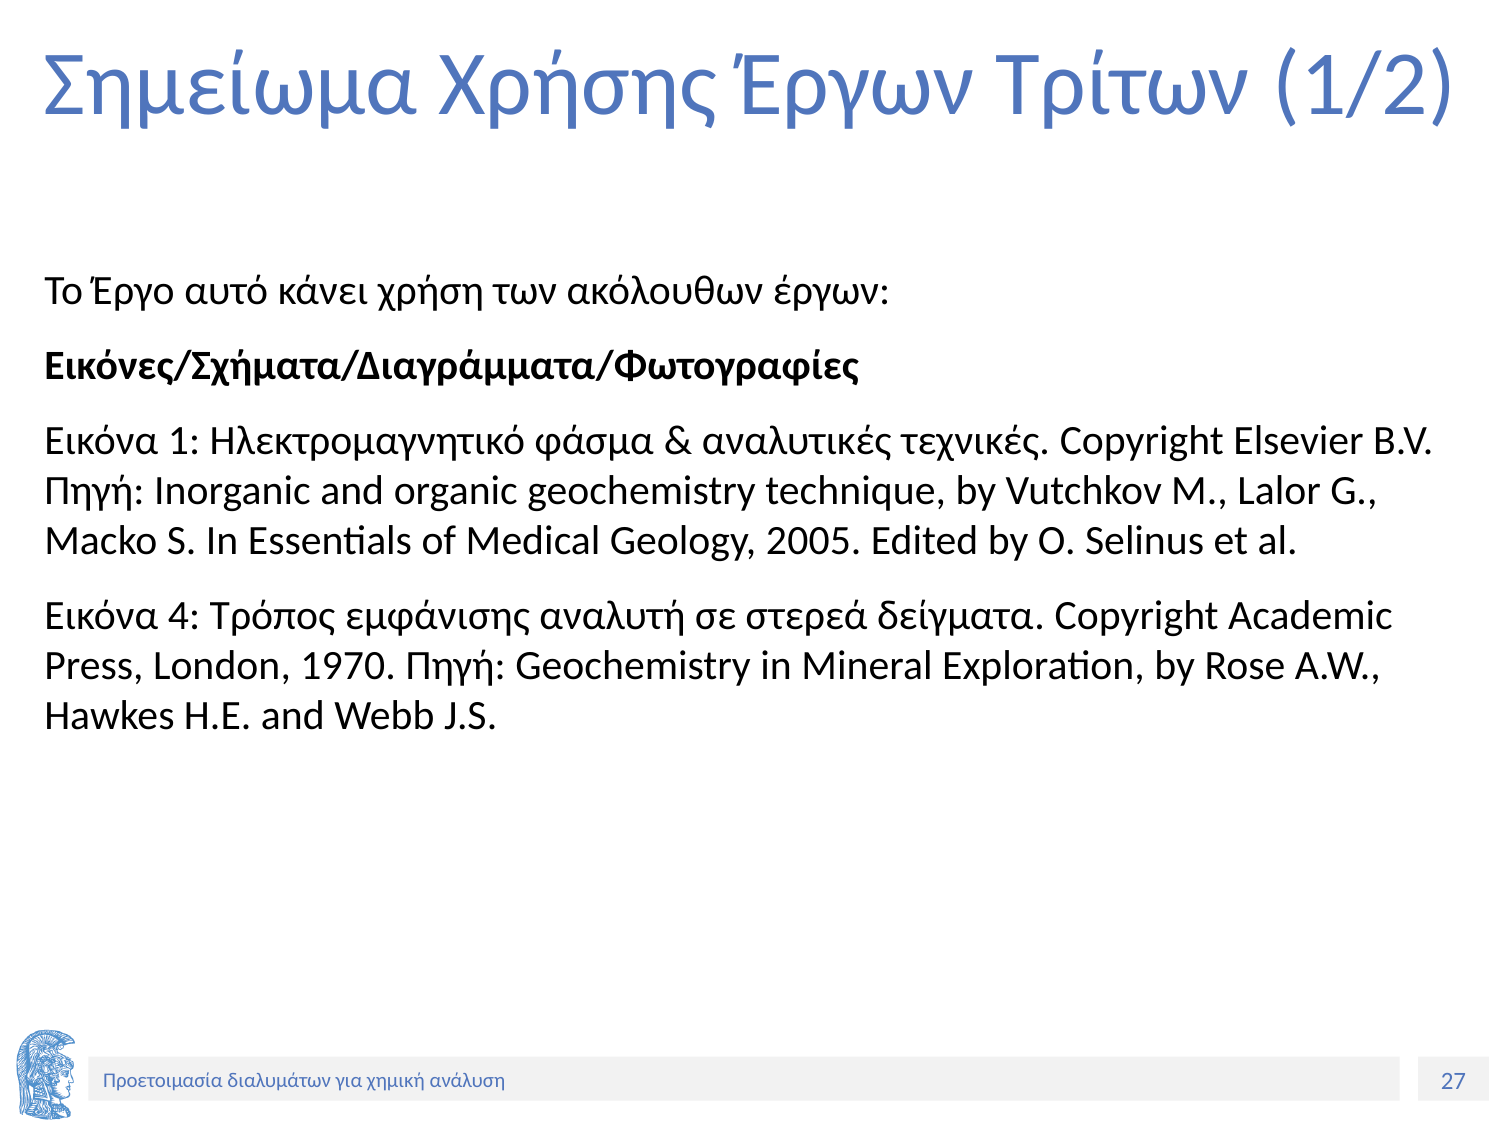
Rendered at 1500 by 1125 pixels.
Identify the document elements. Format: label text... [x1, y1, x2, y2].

picture [9, 1026, 81, 1120]
title Σημείωμα Χρήσης Έργων Τρίτων (1/2) [0, 0, 1500, 172]
list Το Έργο αυτό κάνει χρήση των ακόλουθων έργων: Εικόνες/Σχήματα/Διαγράμματα/Φωτογραφίες Εικόνα 1: Ηλεκτρομαγνητικό φάσμα & αναλυτικές τεχνικές. Copyright Elsevier B.V. Πηγή: Inorganic and organic geochemistry technique, by Vutchkov M., Lalor G., Macko S. In Essentials of Medical Geology, 2005. Edited by O. Selinus et al. Εικόνα 4: Τρόπος εμφάνισης αναλυτή σε στερεά δείγματα. Copyright Academic Press, London, 1970. Πηγή: Geochemistry in Mineral Exploration, by Rose A.W., Hawkes H.E. and Webb J.S. [29, 255, 1483, 998]
